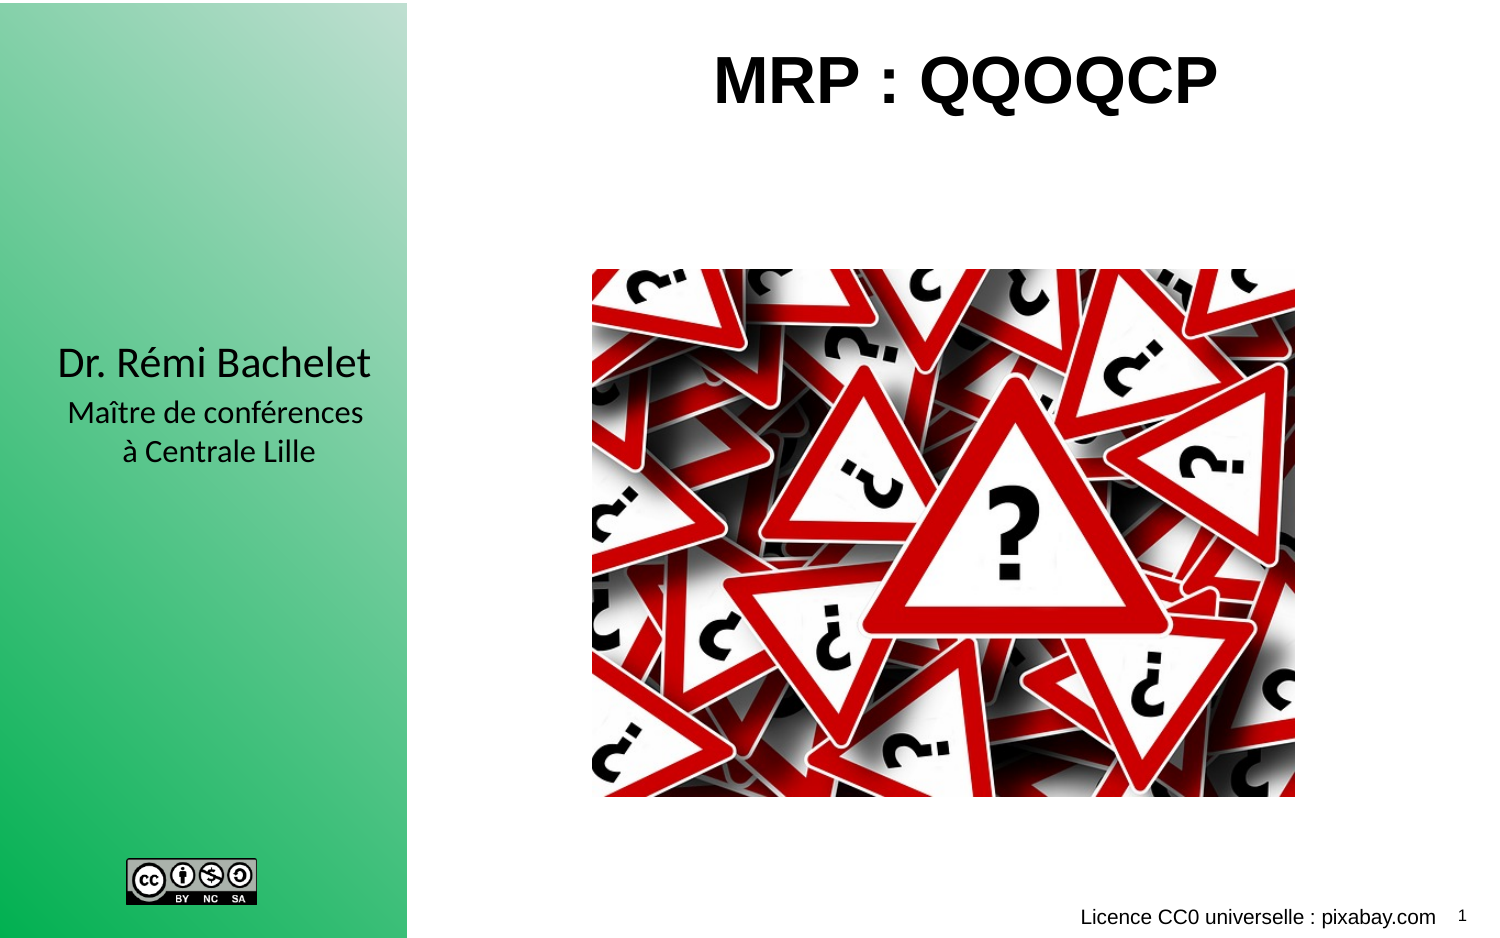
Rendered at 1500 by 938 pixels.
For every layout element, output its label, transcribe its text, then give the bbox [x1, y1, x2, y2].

picture [126, 858, 257, 905]
title MRP : QQOQCP [454, 22, 1479, 116]
text_box Licence CC0 universelle : pixabay.com [1065, 896, 1452, 936]
picture [592, 269, 1295, 797]
